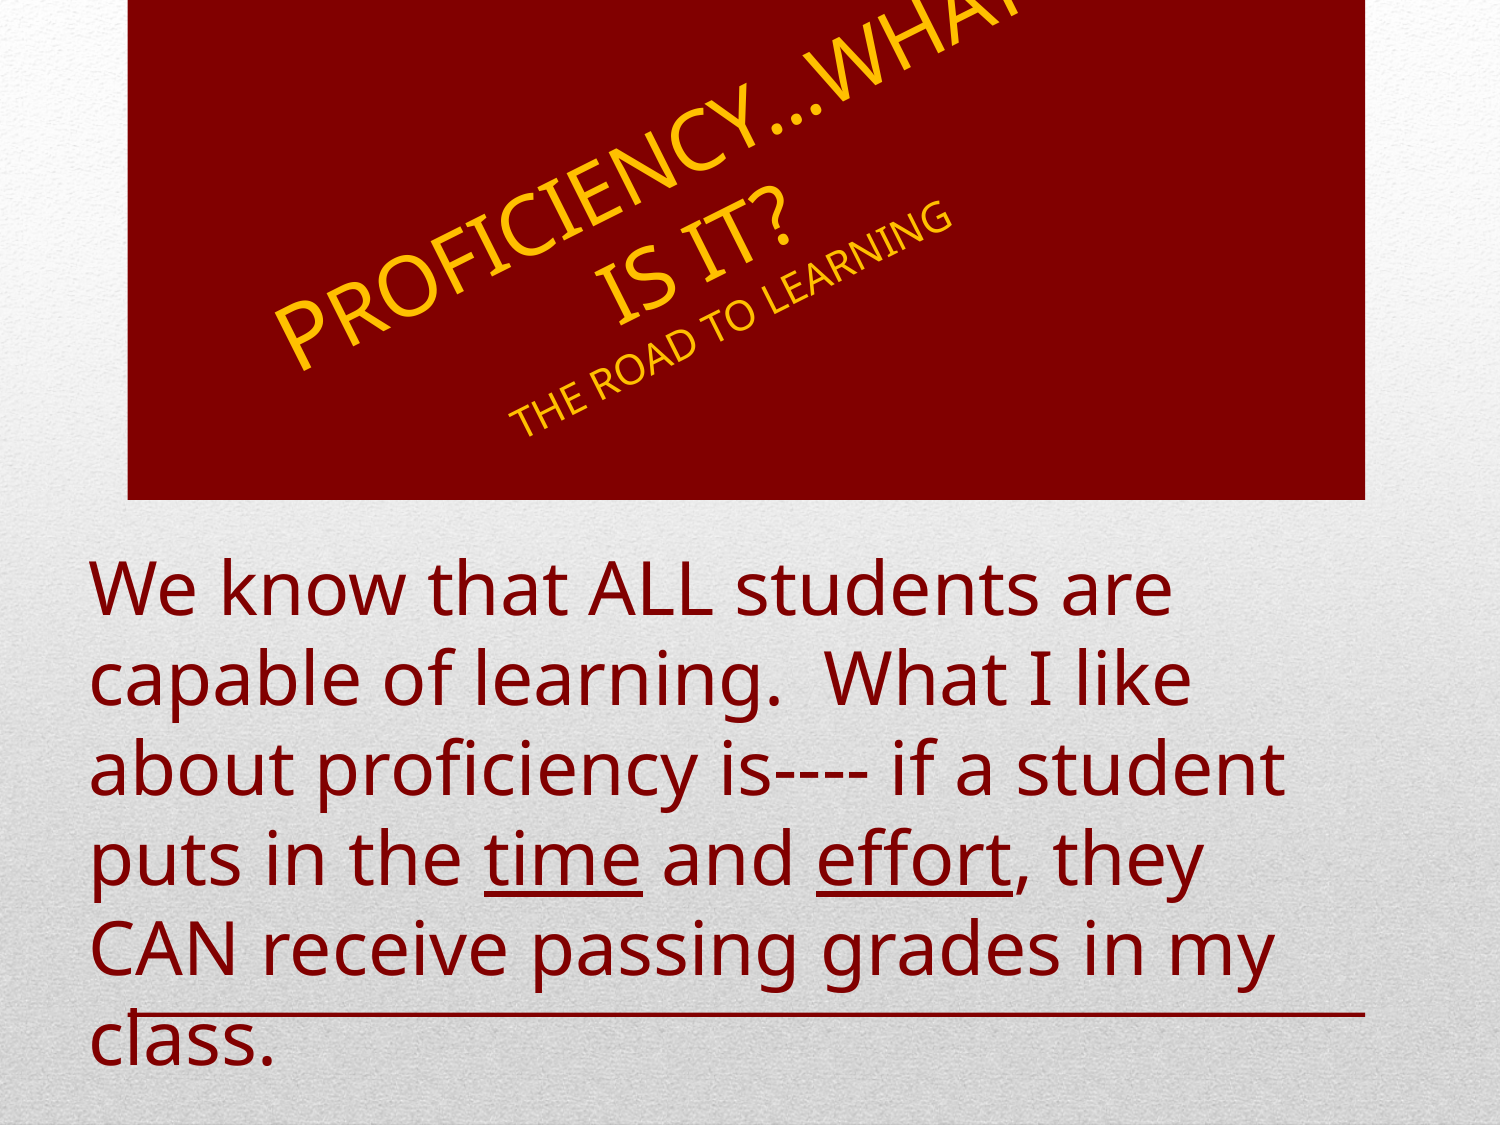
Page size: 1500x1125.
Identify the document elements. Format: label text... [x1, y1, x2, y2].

text_box We know that ALL students are capable of learning. What I like about proficiency is---- if a student puts in the time and effort, they CAN receive passing grades in my class. [73, 533, 1371, 1088]
text_box PROFICIENCY…WHAT IS IT? THE ROAD TO LEARNING [241, 0, 1247, 533]
